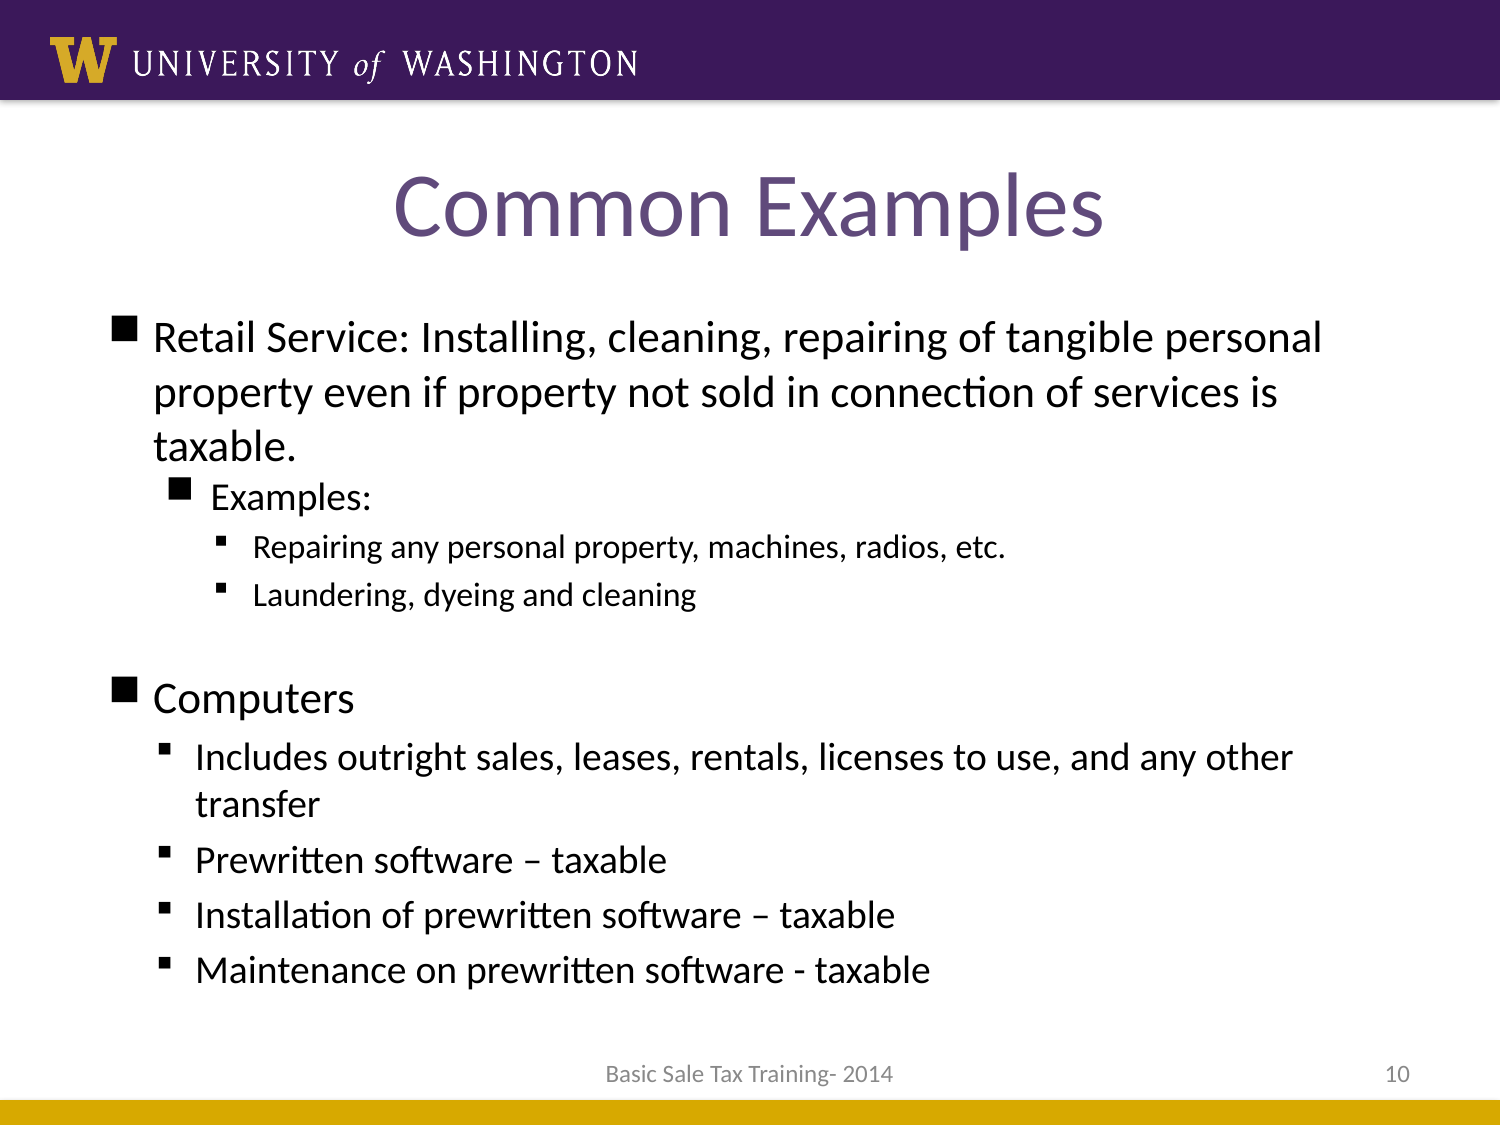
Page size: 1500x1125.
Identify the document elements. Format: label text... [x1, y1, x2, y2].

slide_number 10 [1074, 1042, 1425, 1103]
title Common Examples [75, 125, 1425, 275]
list Retail Service: Installing, cleaning, repairing of tangible personal property even if property not sold in connection of services is taxable. Examples: Repairing any personal property, machines, radios, etc. Laundering, dyeing and cleaning Computers Includes outright sales, leases, rentals, licenses to use, and any other transfer Prewritten software – taxable Installation of prewritten software – taxable Maintenance on prewritten software - taxable [75, 299, 1425, 1005]
footer Basic Sale Tax Training- 2014 [512, 1042, 988, 1103]
picture [50, 37, 637, 84]
